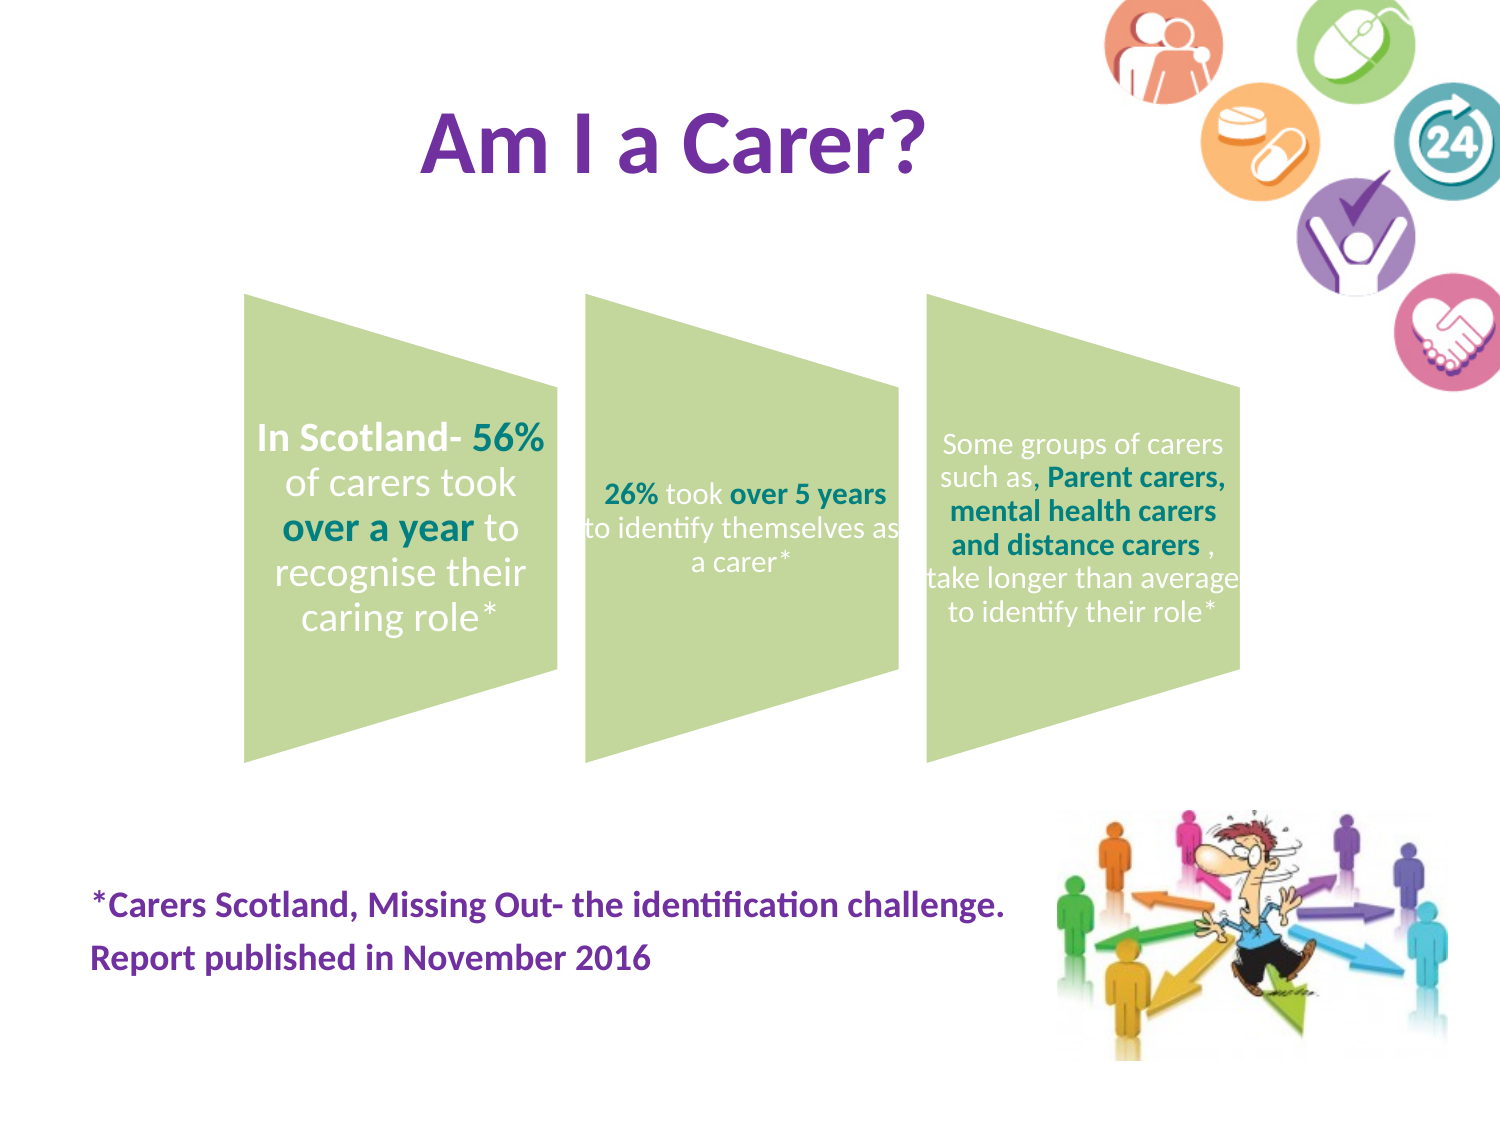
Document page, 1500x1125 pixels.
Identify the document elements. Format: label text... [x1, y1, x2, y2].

title Am I a Carer? [0, 42, 1350, 231]
picture [0, 0, 1500, 1125]
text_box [241, 290, 1243, 767]
list *Carers Scotland, Missing Out- the identification challenge. Report published in November 2016 [75, 262, 1425, 1005]
